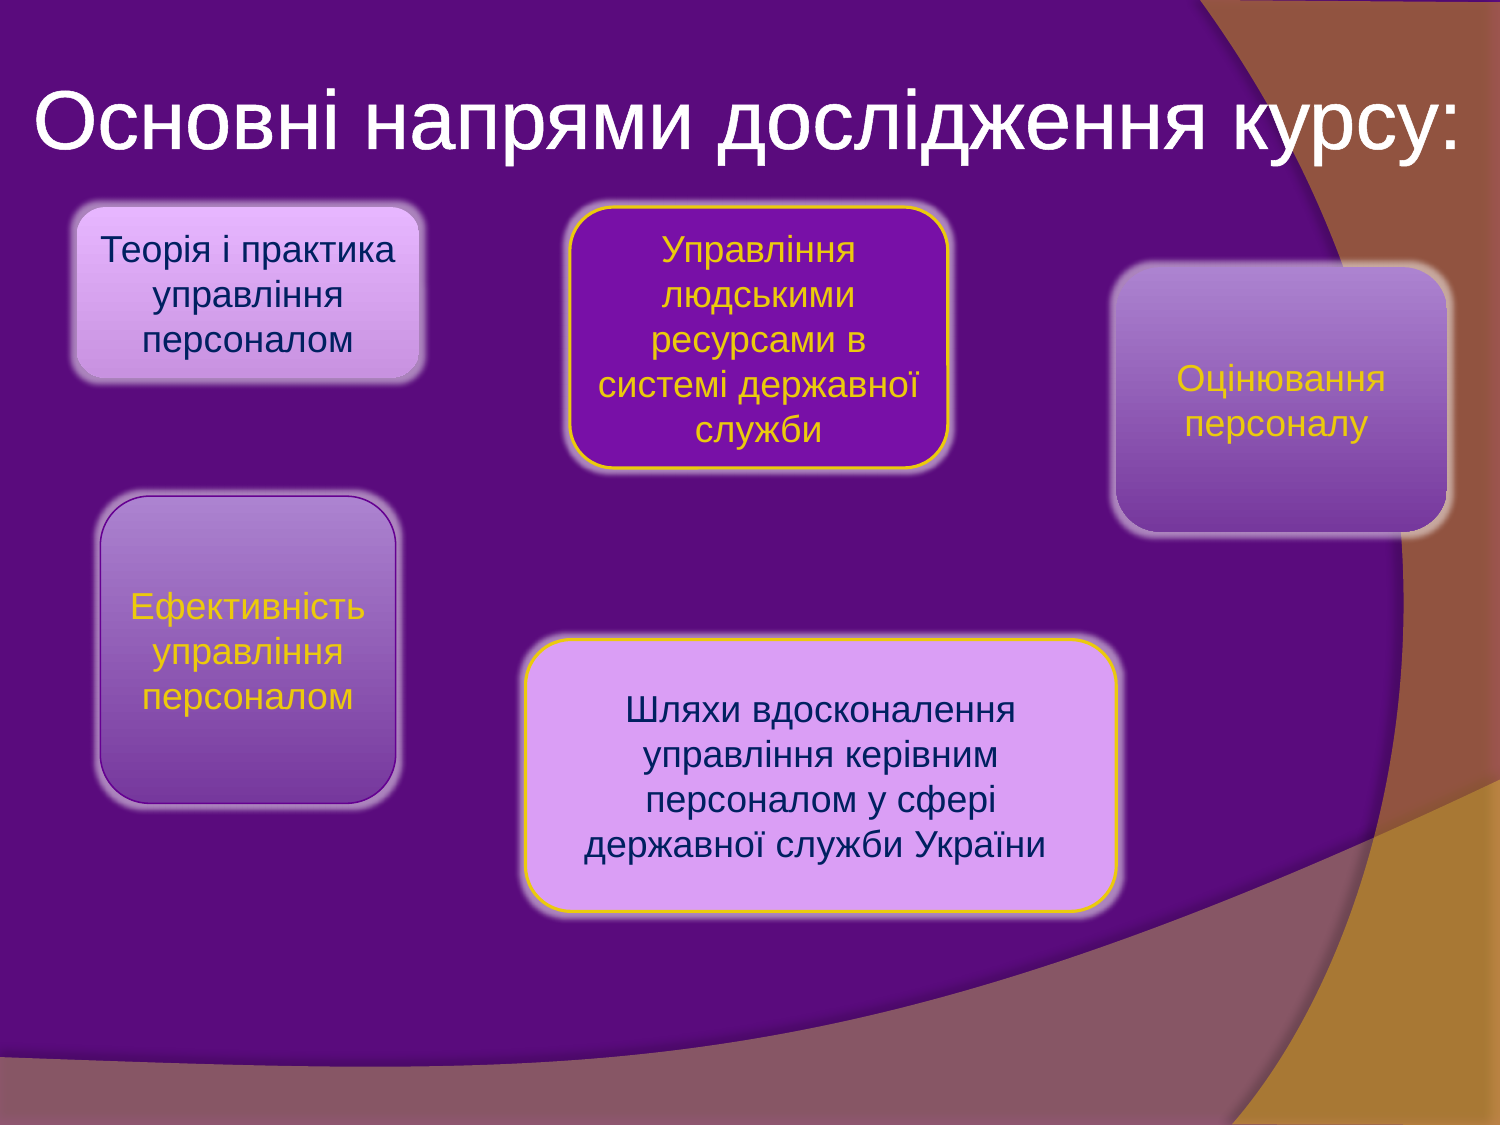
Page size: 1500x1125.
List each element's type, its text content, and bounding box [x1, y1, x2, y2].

text_box Оцінювання персоналу [1116, 267, 1447, 532]
text_box Теорія і практика управління персоналом [76, 207, 420, 378]
text_box Шляхи вдосконалення управління керівним персоналом у сфері державної служби України [523, 638, 1118, 913]
text_box Основні напрями дослідження курсу: [17, 58, 1500, 173]
text_box Управління людськими ресурсами в системі державної служби [568, 205, 950, 470]
text_box Ефективність управління персоналом [99, 495, 397, 805]
